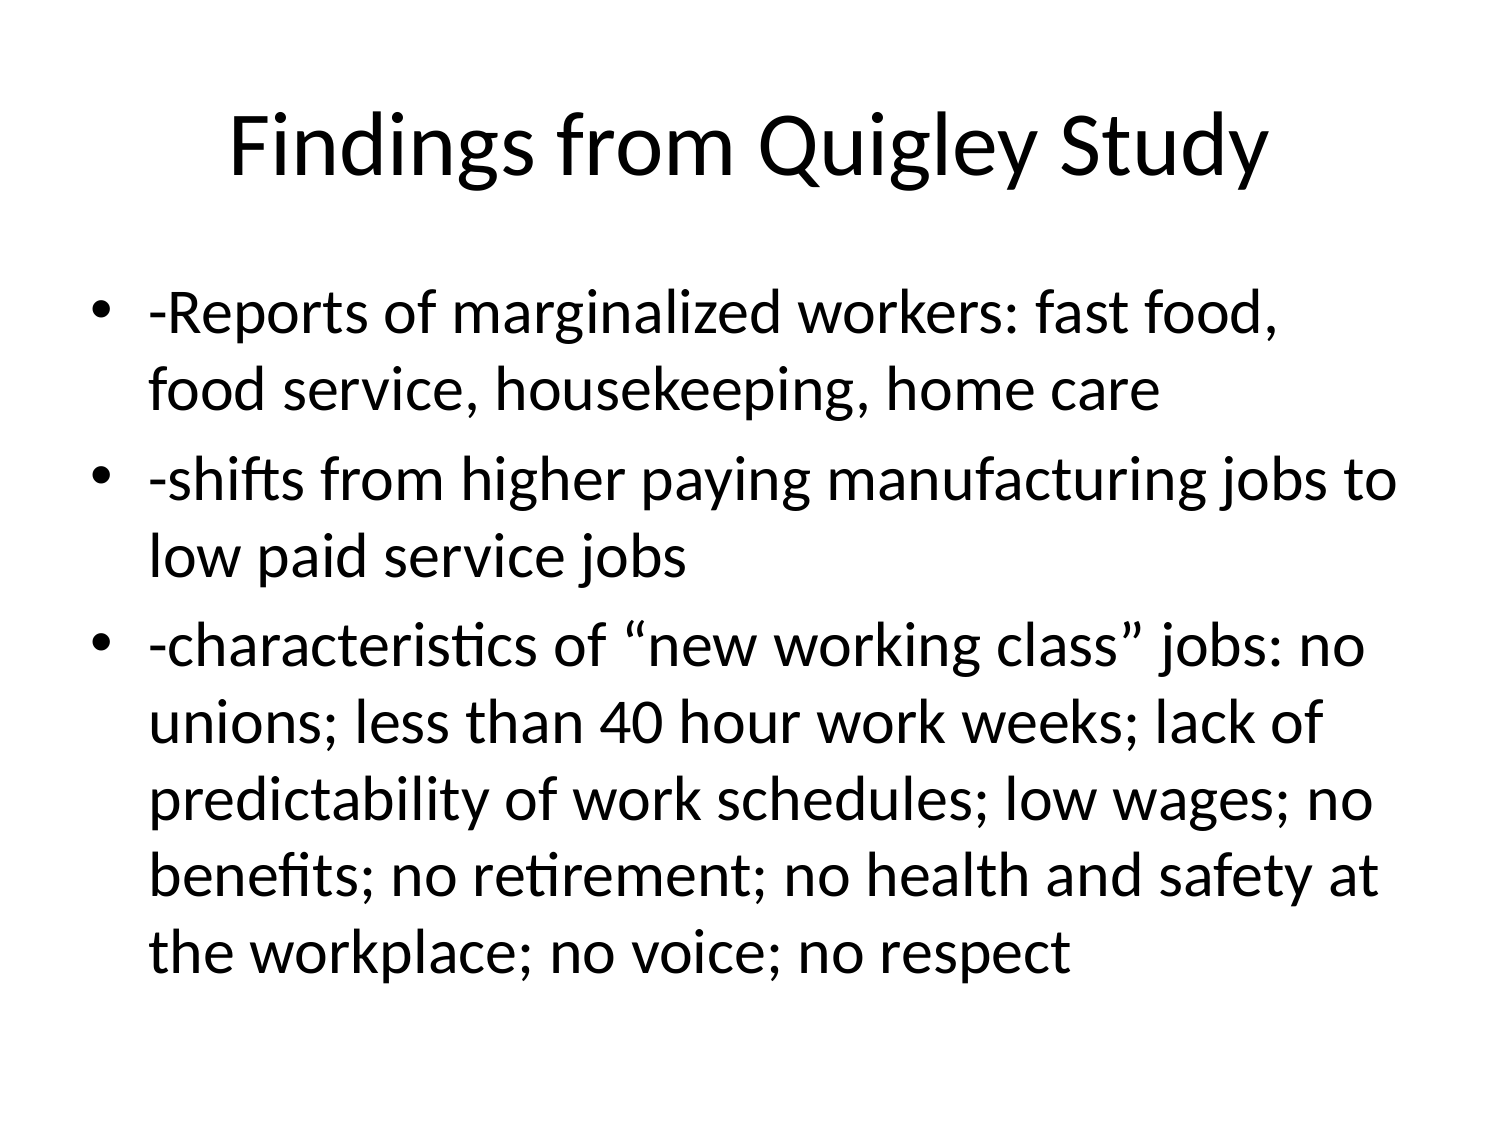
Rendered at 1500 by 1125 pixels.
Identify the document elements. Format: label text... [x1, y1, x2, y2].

title Findings from Quigley Study [75, 45, 1425, 233]
list -Reports of marginalized workers: fast food, food service, housekeeping, home care -shifts from higher paying manufacturing jobs to low paid service jobs -characteristics of “new working class” jobs: no unions; less than 40 hour work weeks; lack of predictability of work schedules; low wages; no benefits; no retirement; no health and safety at the workplace; no voice; no respect [75, 262, 1425, 1005]
